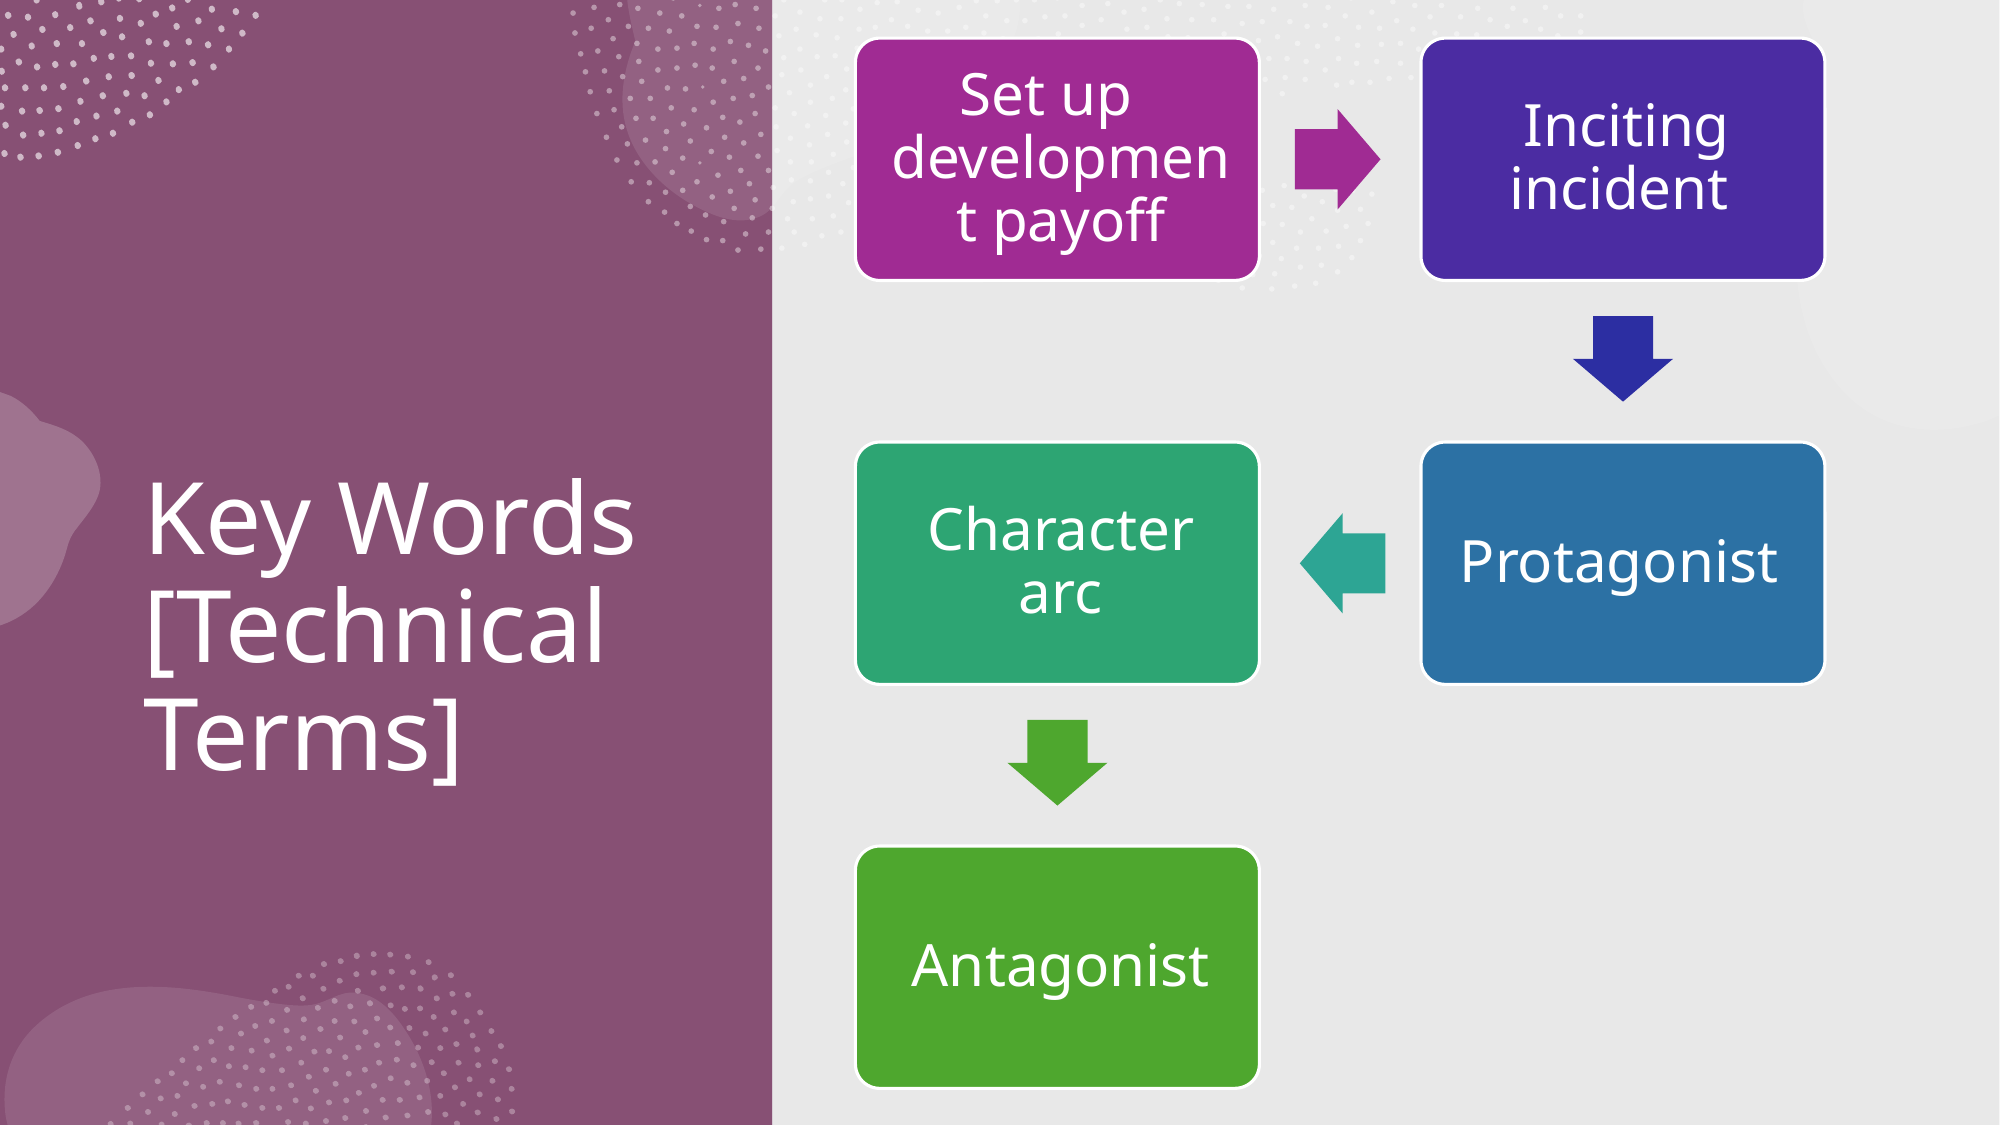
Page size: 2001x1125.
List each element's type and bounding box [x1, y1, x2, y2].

list [817, 37, 1864, 1090]
text_box [0, 0, 2000, 1125]
